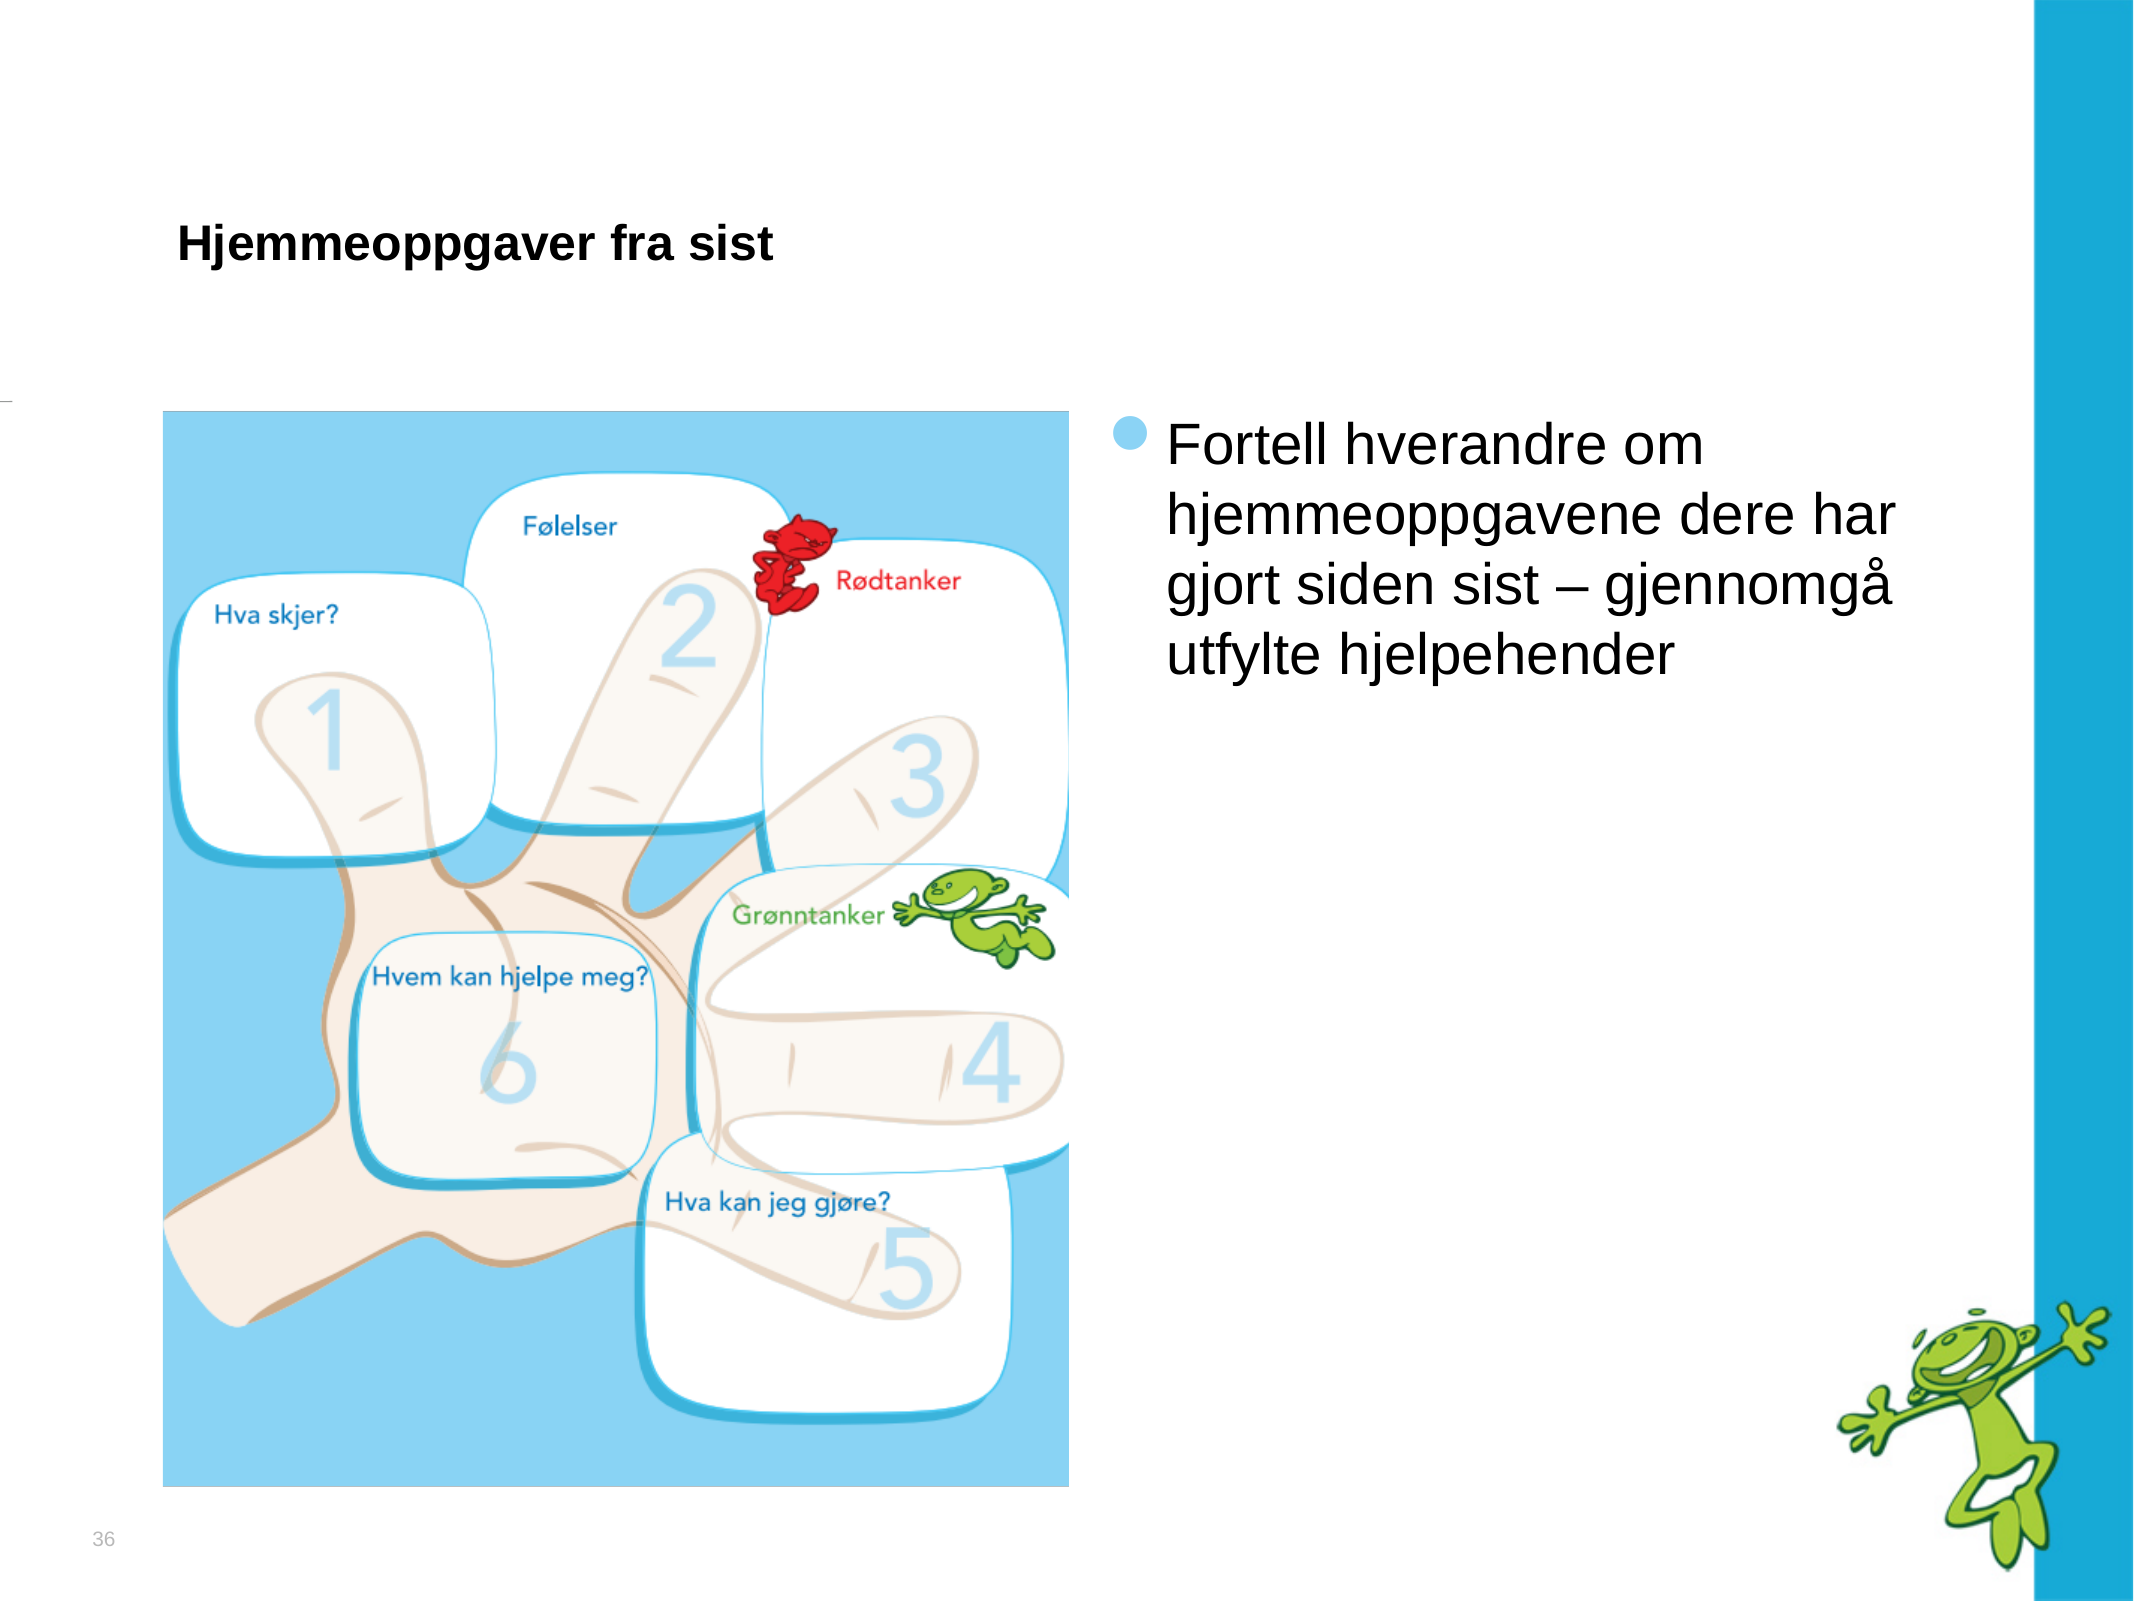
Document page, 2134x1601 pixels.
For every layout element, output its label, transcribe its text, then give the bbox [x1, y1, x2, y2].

title Hjemmeoppgaver fra sist [162, 160, 2001, 321]
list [162, 398, 1070, 1498]
list Fortell hverandre om hjemmeoppgavene dere har gjort siden sist – gjennomgå utfylte hjelpehender [1093, 398, 2001, 1498]
slide_number 35 [78, 1512, 218, 1563]
picture [0, 0, 2134, 1601]
